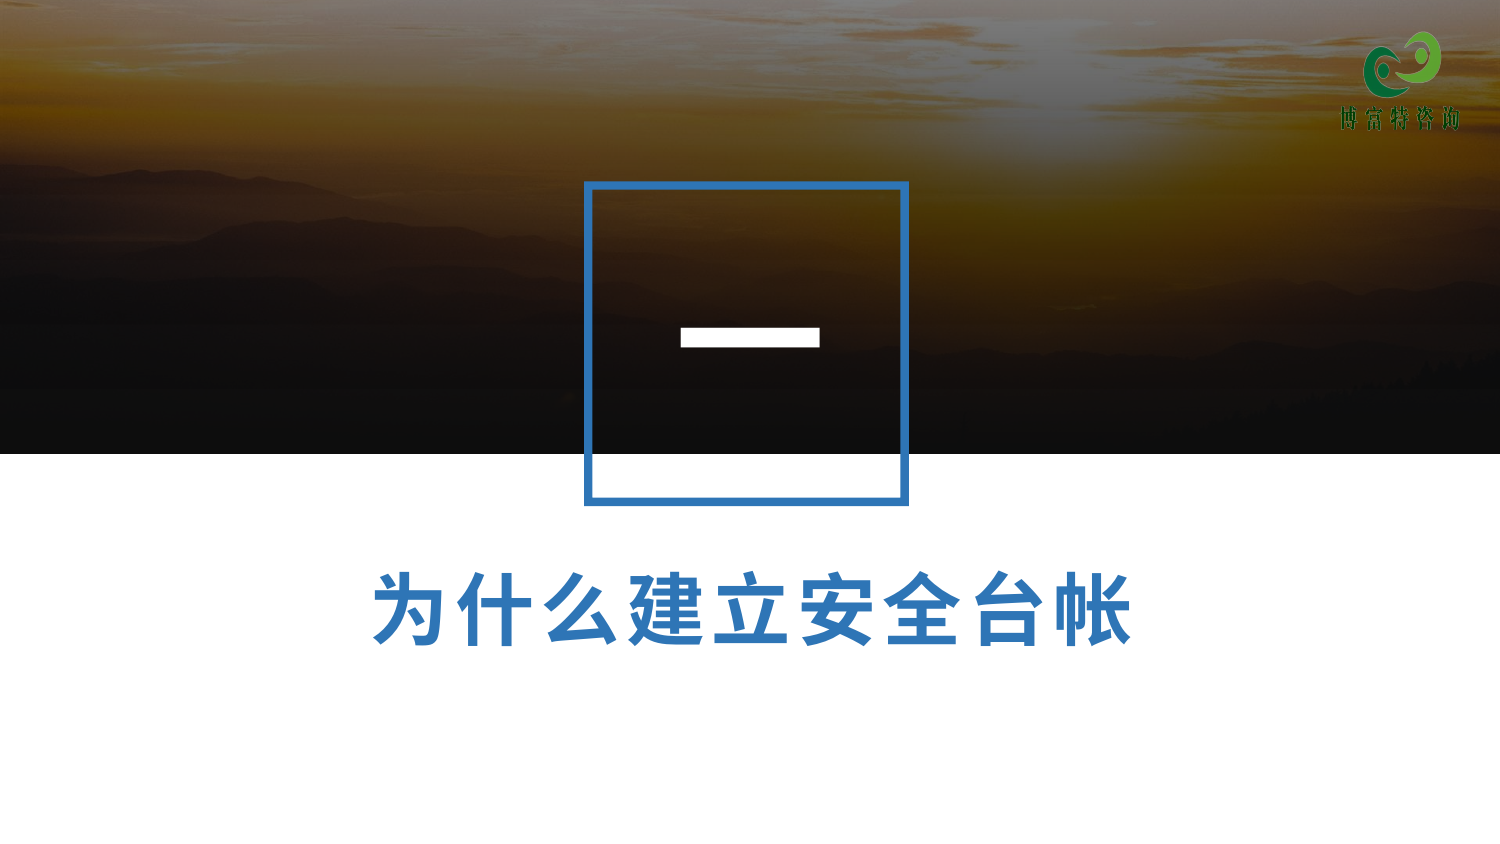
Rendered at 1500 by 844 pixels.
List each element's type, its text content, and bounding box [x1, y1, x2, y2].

text_box 为什么建立安全台帐 [311, 552, 1192, 663]
text_box 一 [616, 239, 884, 435]
picture [0, 0, 1500, 249]
picture [593, 190, 900, 249]
